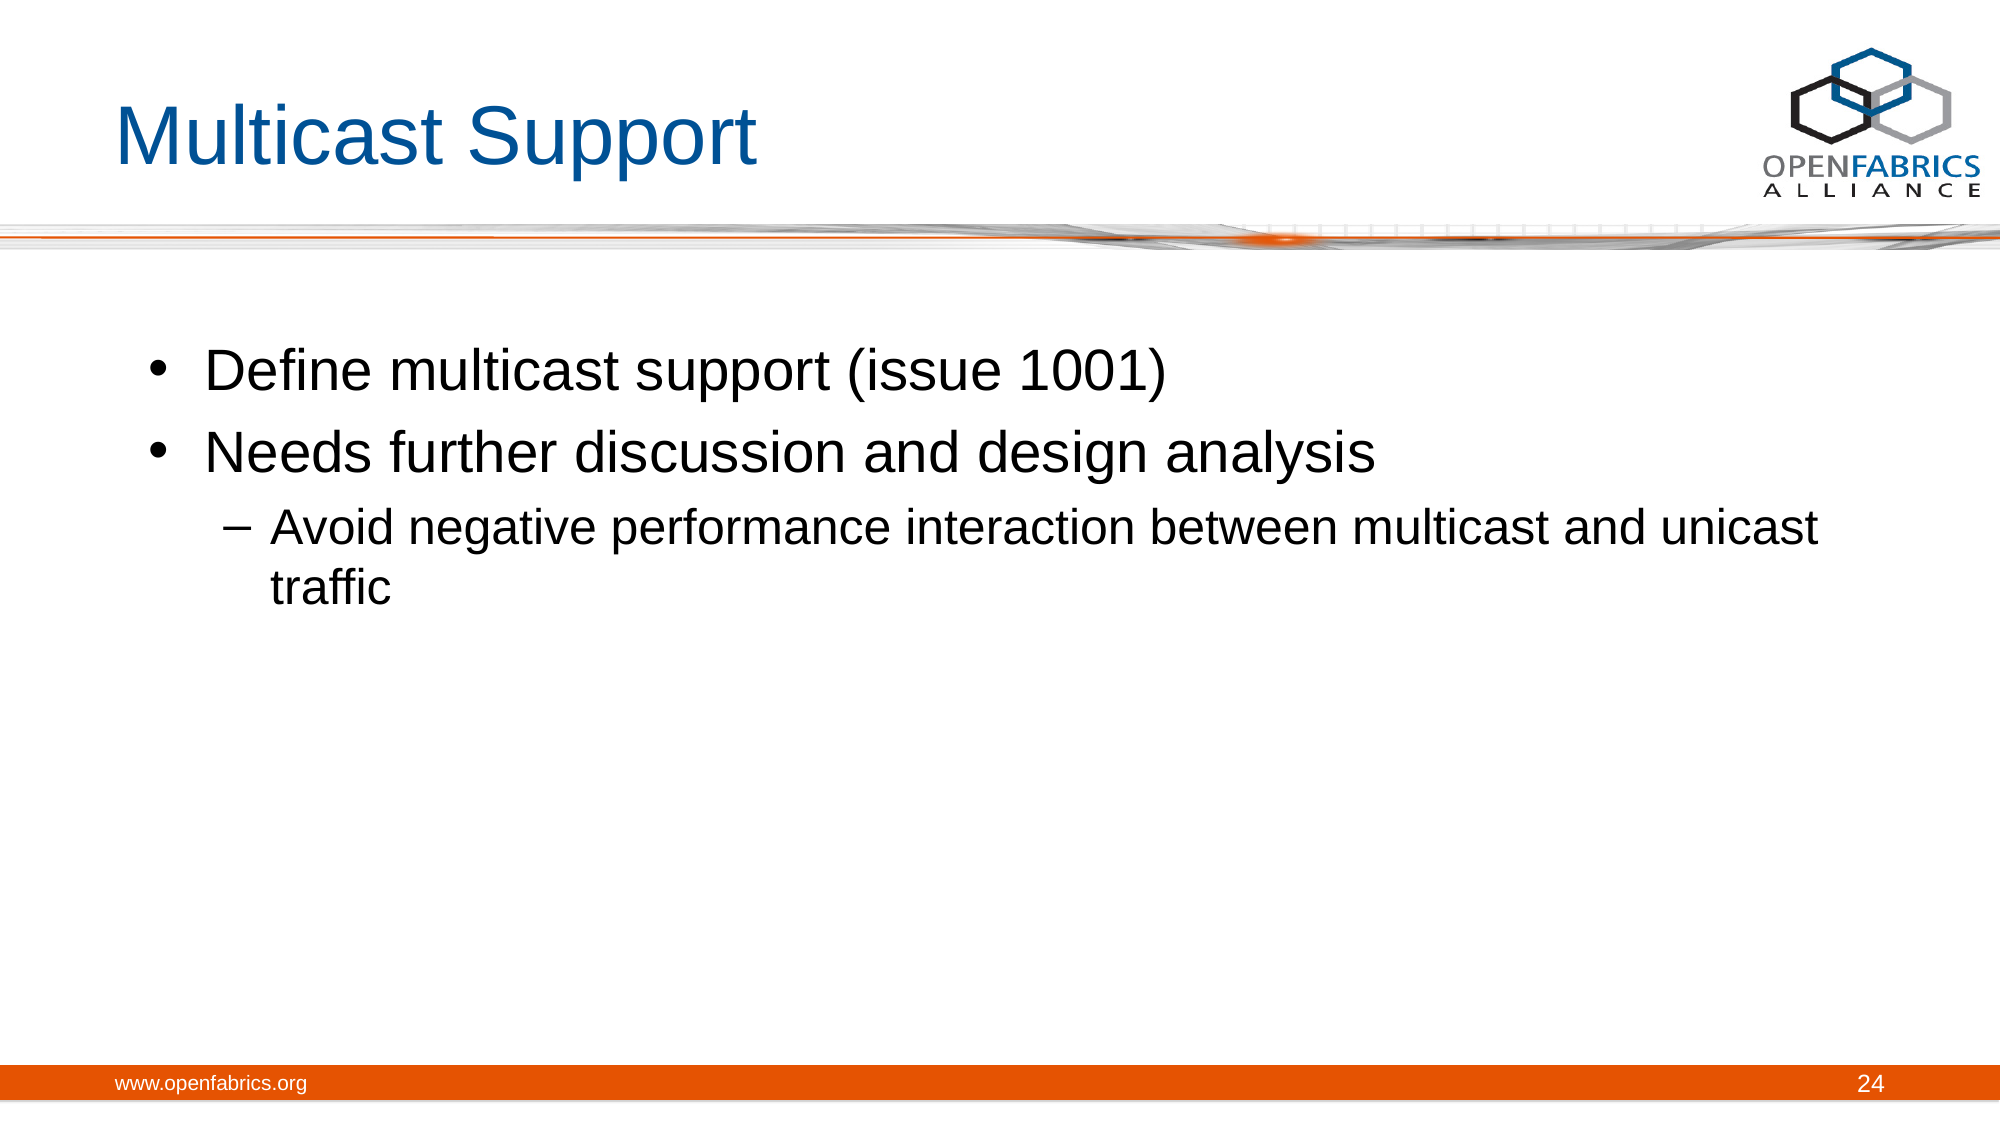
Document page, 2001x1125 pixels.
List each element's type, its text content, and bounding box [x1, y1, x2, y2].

title Multicast Support [99, 37, 1734, 225]
list Define multicast support (issue 1001) Needs further discussion and design analysis Avoid negative performance interaction between multicast and unicast traffic [133, 324, 1934, 1088]
picture [1749, 37, 1992, 219]
picture [0, 224, 2000, 236]
picture [0, 239, 2000, 250]
footer www.openfabrics.org [99, 1052, 734, 1113]
slide_number 24 [1433, 1052, 1900, 1113]
